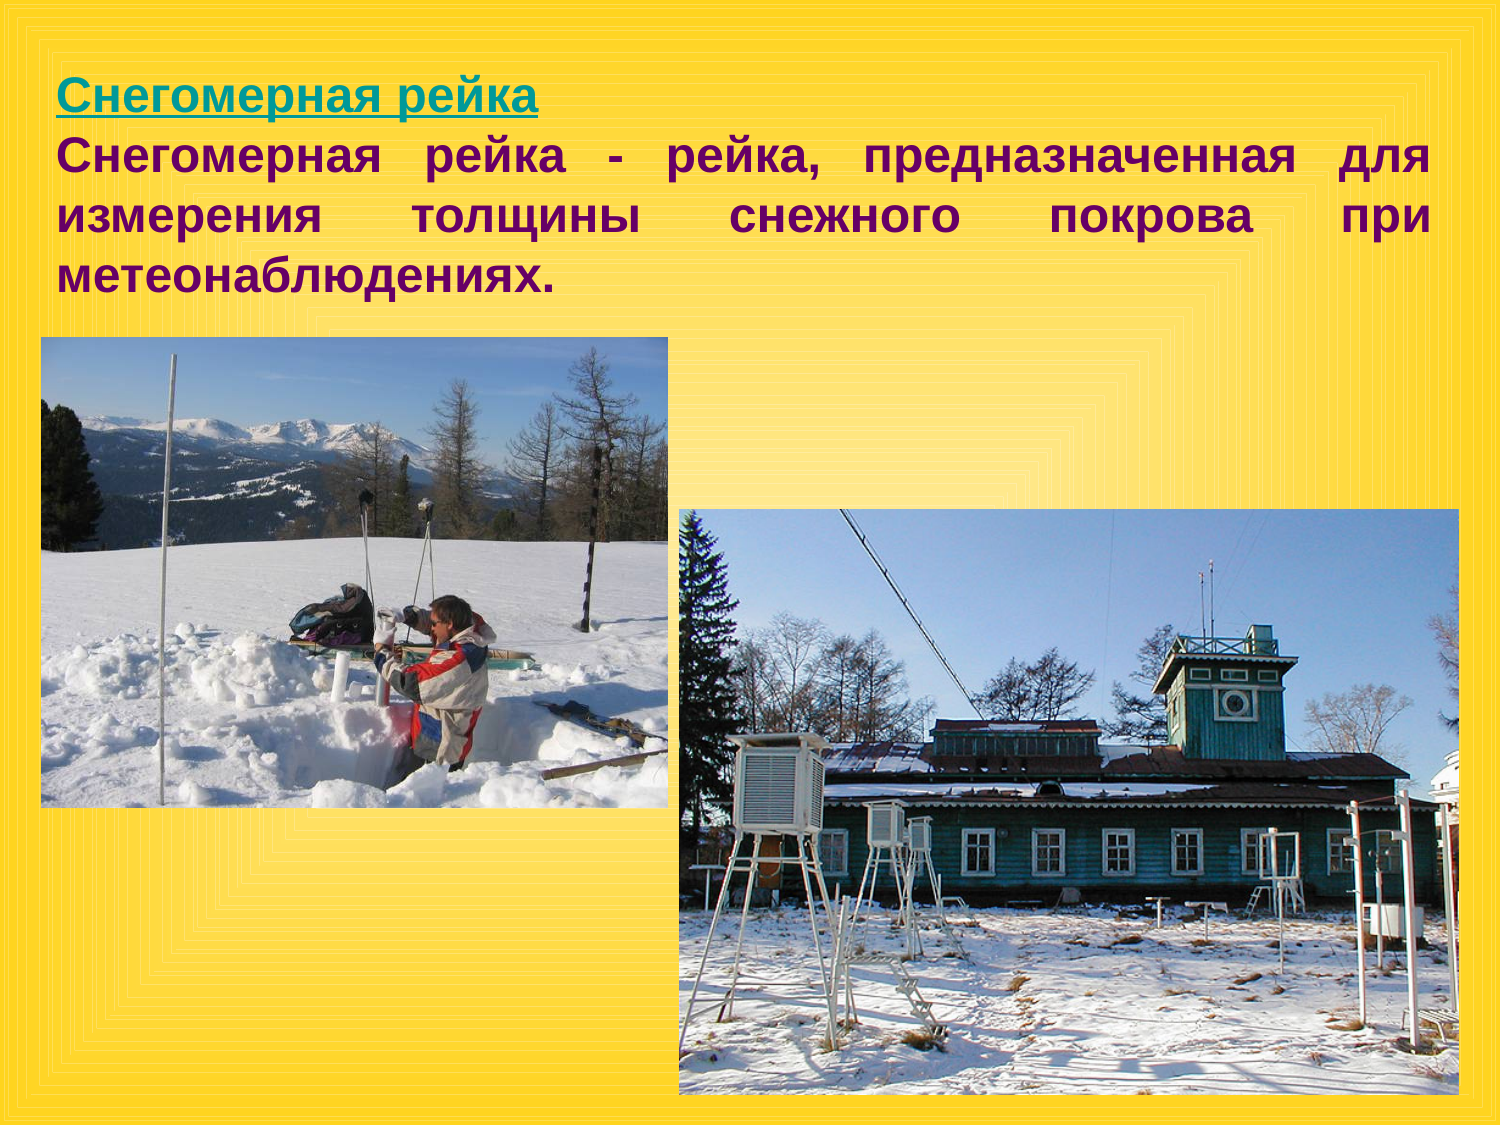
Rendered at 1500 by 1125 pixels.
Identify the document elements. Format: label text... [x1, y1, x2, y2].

picture [678, 509, 1460, 1095]
text_box Снегомерная рейка Снегомерная рейка - рейка, предназначенная для измерения толщины снежного покрова при метеонаблюдениях. [41, 54, 1447, 310]
picture [40, 337, 668, 808]
